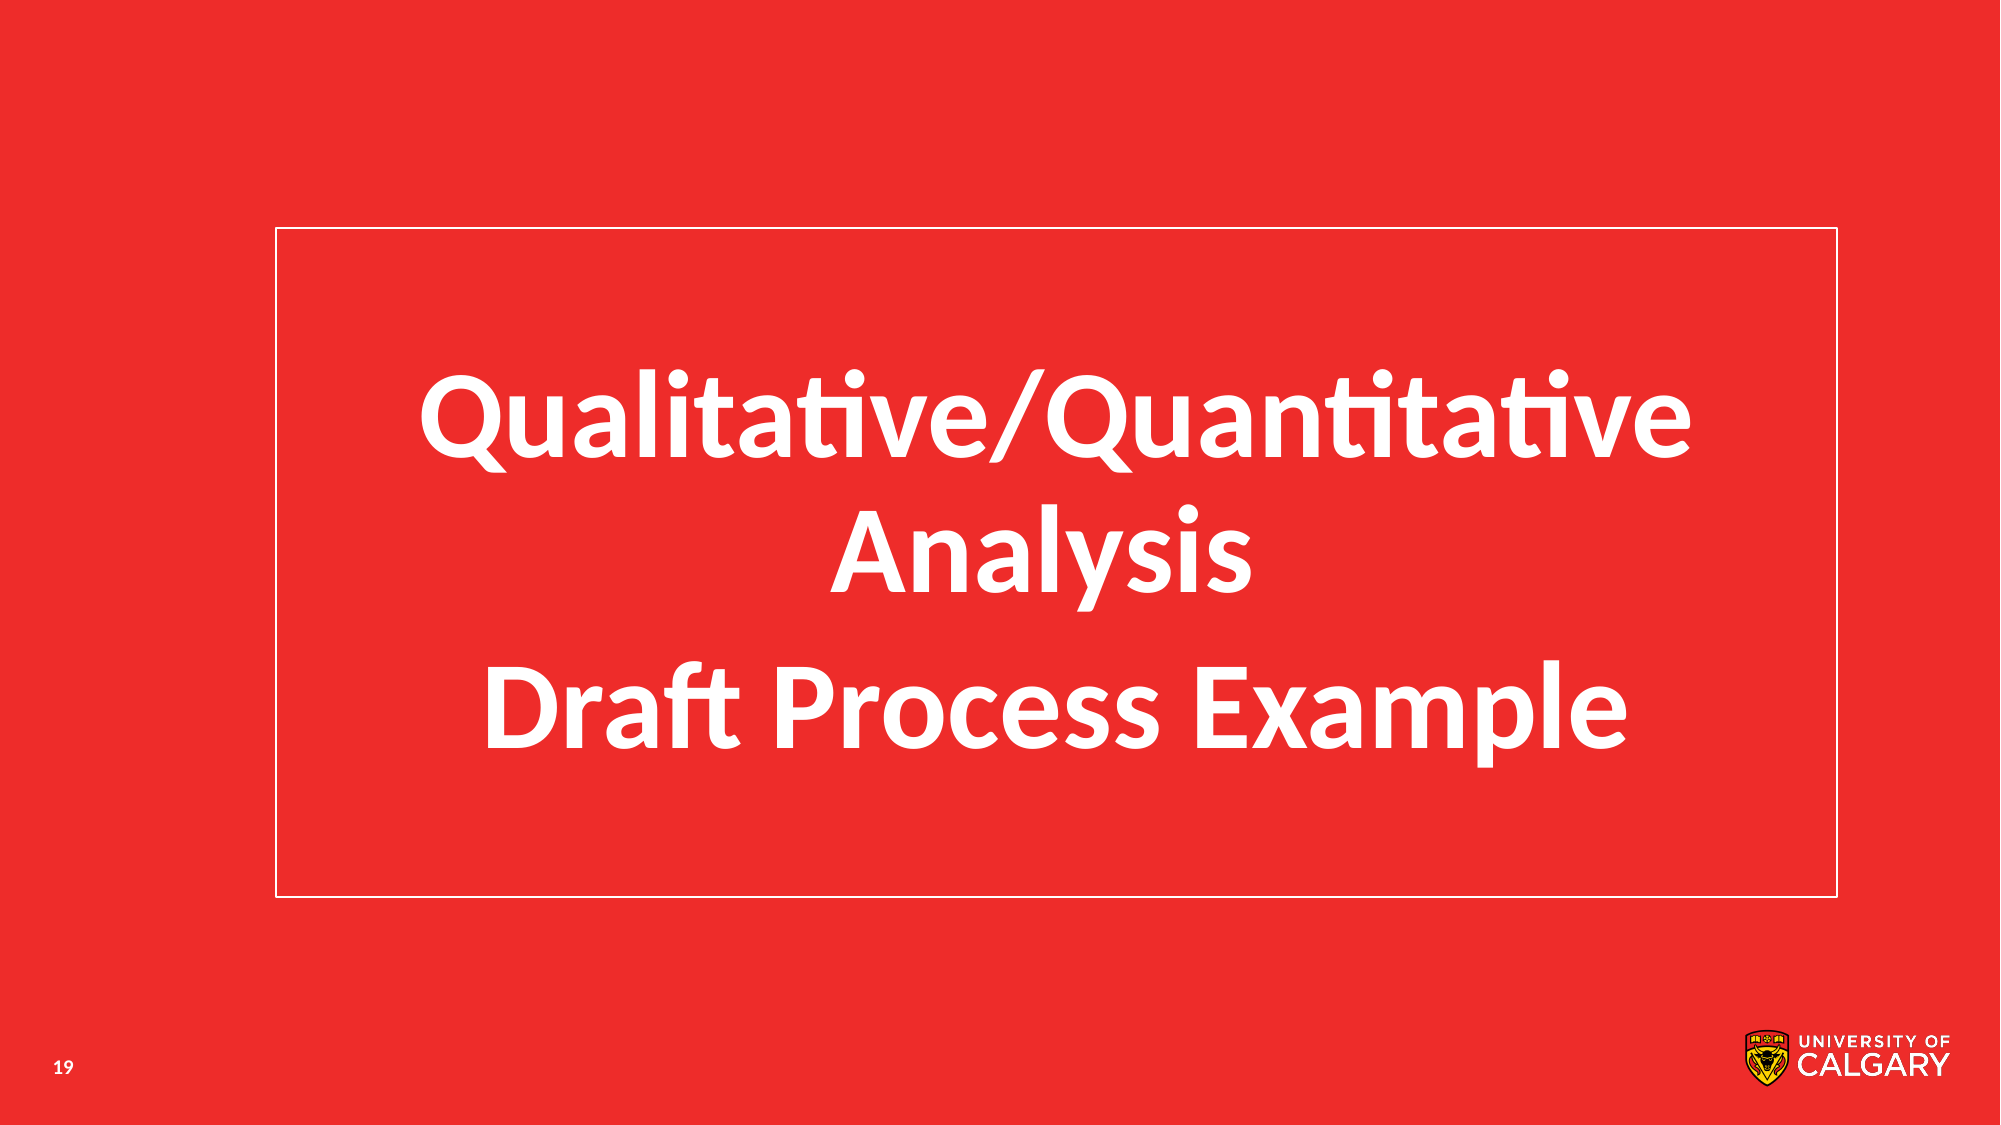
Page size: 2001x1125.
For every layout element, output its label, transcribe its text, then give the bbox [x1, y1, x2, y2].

picture [1722, 1012, 1973, 1099]
list Qualitative/Quantitative Analysis Draft Process Example [275, 227, 1838, 898]
